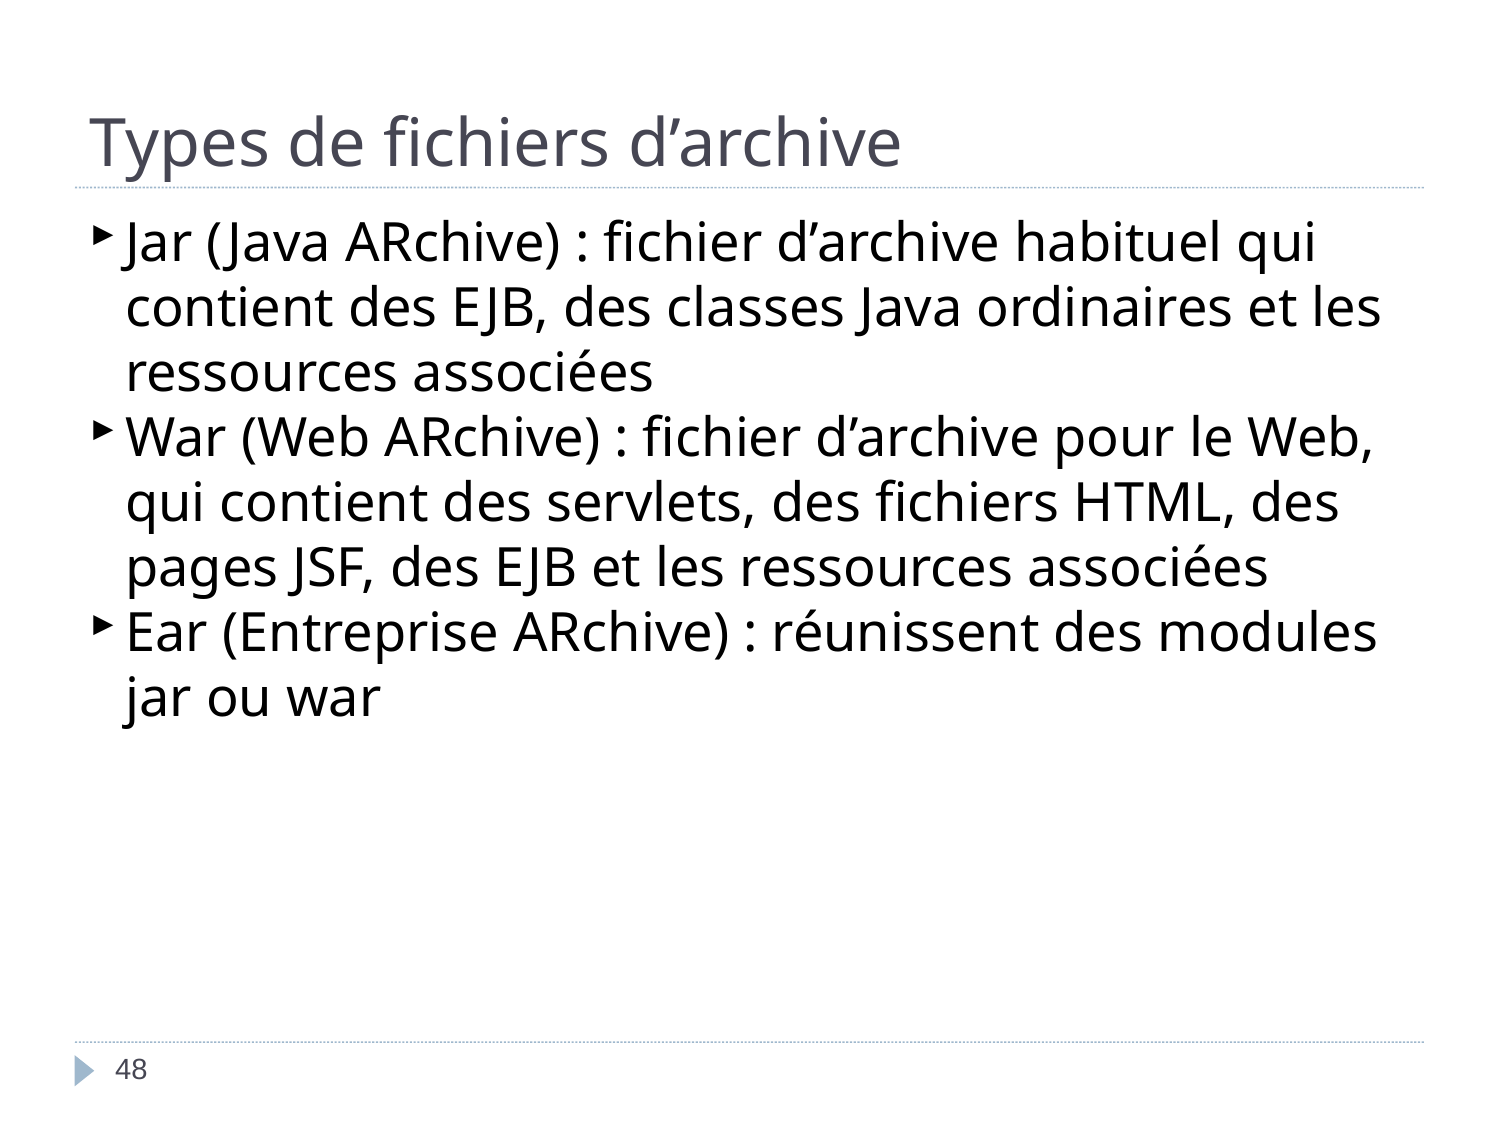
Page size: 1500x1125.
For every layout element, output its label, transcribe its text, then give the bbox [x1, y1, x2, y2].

text_box Types de fichiers d’archive [75, 24, 1425, 188]
text_box Jar (Java ARchive) : fichier d’archive habituel qui contient des EJB, des classes Java ordinaires et les ressources associées War (Web ARchive) : fichier d’archive pour le Web, qui contient des servlets, des fichiers HTML, des pages JSF, des EJB et les ressources associées Ear (Entreprise ARchive) : réunissent des modules jar ou war [75, 200, 1425, 1010]
text_box <numéro> [100, 1042, 426, 1103]
